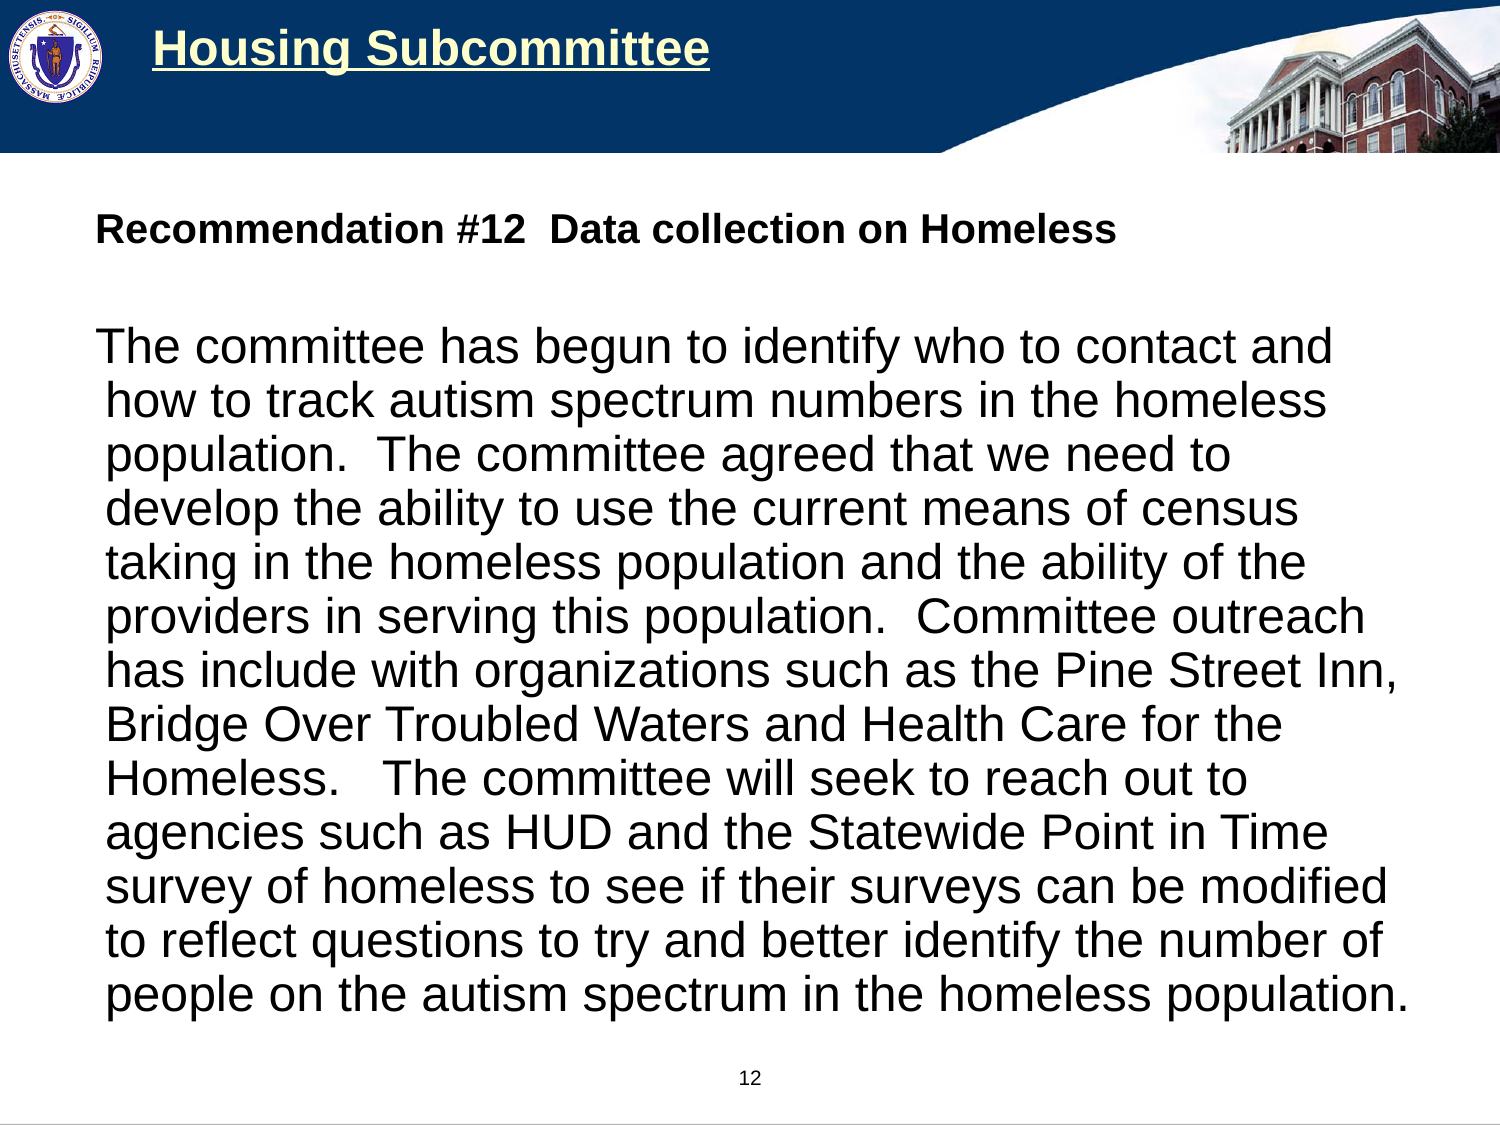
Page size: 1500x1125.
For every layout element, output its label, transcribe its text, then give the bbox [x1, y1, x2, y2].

list Recommendation #12 Data collection on Homeless The committee has begun to identify who to contact and how to track autism spectrum numbers in the homeless population. The committee agreed that we need to develop the ability to use the current means of census taking in the homeless population and the ability of the providers in serving this population. Committee outreach has include with organizations such as the Pine Street Inn, Bridge Over Troubled Waters and Health Care for the Homeless. The committee will seek to reach out to agencies such as HUD and the Statewide Point in Time survey of homeless to see if their surveys can be modified to reflect questions to try and better identify the number of people on the autism spectrum in the homeless population. [87, 200, 1425, 1050]
picture [0, 0, 1500, 153]
title Housing Subcommittee [137, 17, 1050, 143]
